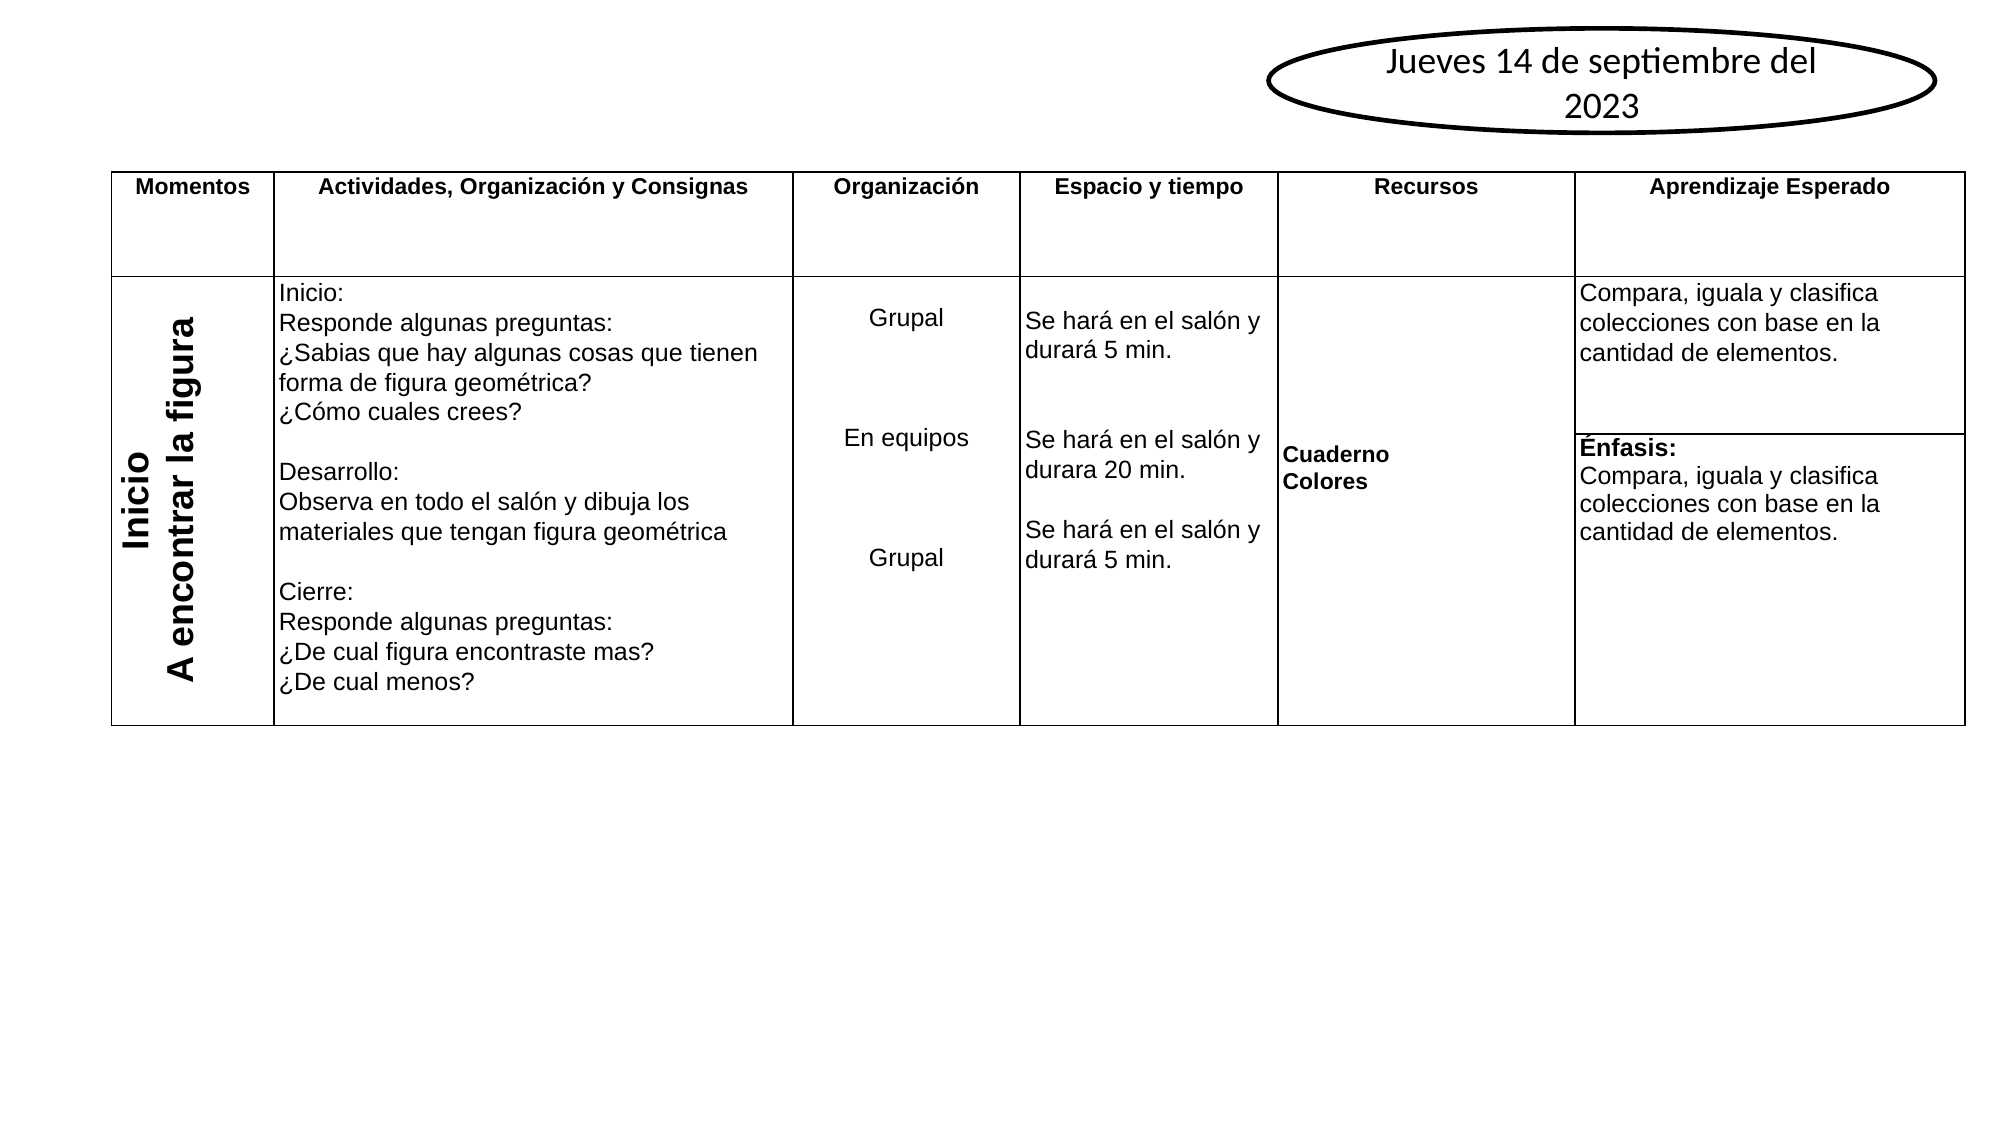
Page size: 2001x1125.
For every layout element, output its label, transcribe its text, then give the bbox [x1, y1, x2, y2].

table_header Aprendizaje Esperado [1576, 173, 1964, 276]
text_box Jueves 14 de septiembre del 2023 [1267, 27, 1937, 134]
table_cell Grupal En equipos Grupal [794, 277, 1019, 725]
table_cell Cuaderno Colores [1279, 277, 1574, 725]
table_cell Se hará en el salón y durará 5 min. Se hará en el salón y durara 20 min. Se hará en el salón y durará 5 min. [1021, 277, 1277, 725]
table_cell Énfasis: Compara, iguala y clasifica colecciones con base en la cantidad de elementos. [1576, 435, 1964, 725]
table_header Actividades, Organización y Consignas [275, 173, 792, 276]
table_cell Compara, iguala y clasifica colecciones con base en la cantidad de elementos. [1576, 277, 1964, 433]
table_header Recursos [1279, 173, 1574, 276]
table_cell Inicio: Responde algunas preguntas: ¿Sabias que hay algunas cosas que tienen forma de figura geométrica? ¿Cómo cuales crees? Desarrollo: Observa en todo el salón y dibuja los materiales que tengan figura geométrica Cierre: Responde algunas preguntas: ¿De cual figura encontraste mas? ¿De cual menos? [275, 277, 792, 725]
table_header Momentos [112, 173, 273, 276]
table_header Espacio y tiempo [1021, 173, 1277, 276]
table_cell Inicio A encontrar la figura [112, 277, 273, 725]
table_header Organización [794, 173, 1019, 276]
